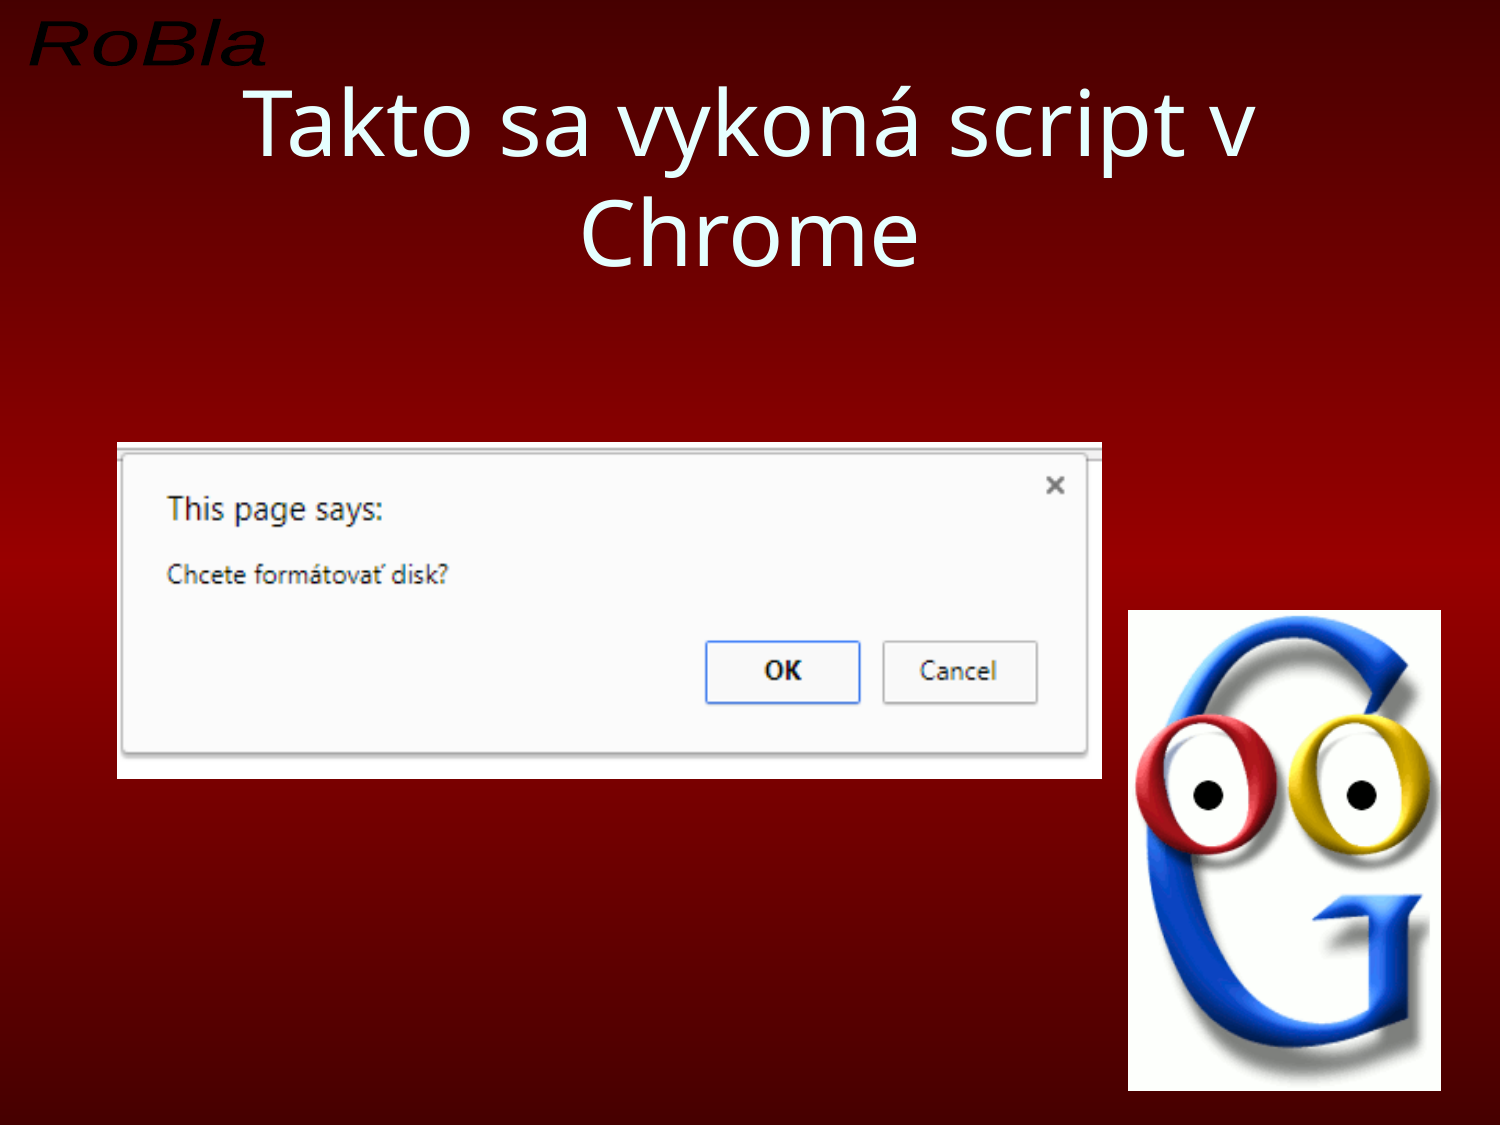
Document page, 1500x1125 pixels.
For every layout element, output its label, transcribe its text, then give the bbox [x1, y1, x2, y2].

picture [117, 441, 1102, 780]
picture [1127, 610, 1441, 1091]
title Takto sa vykoná script v Chrome [75, 62, 1425, 288]
